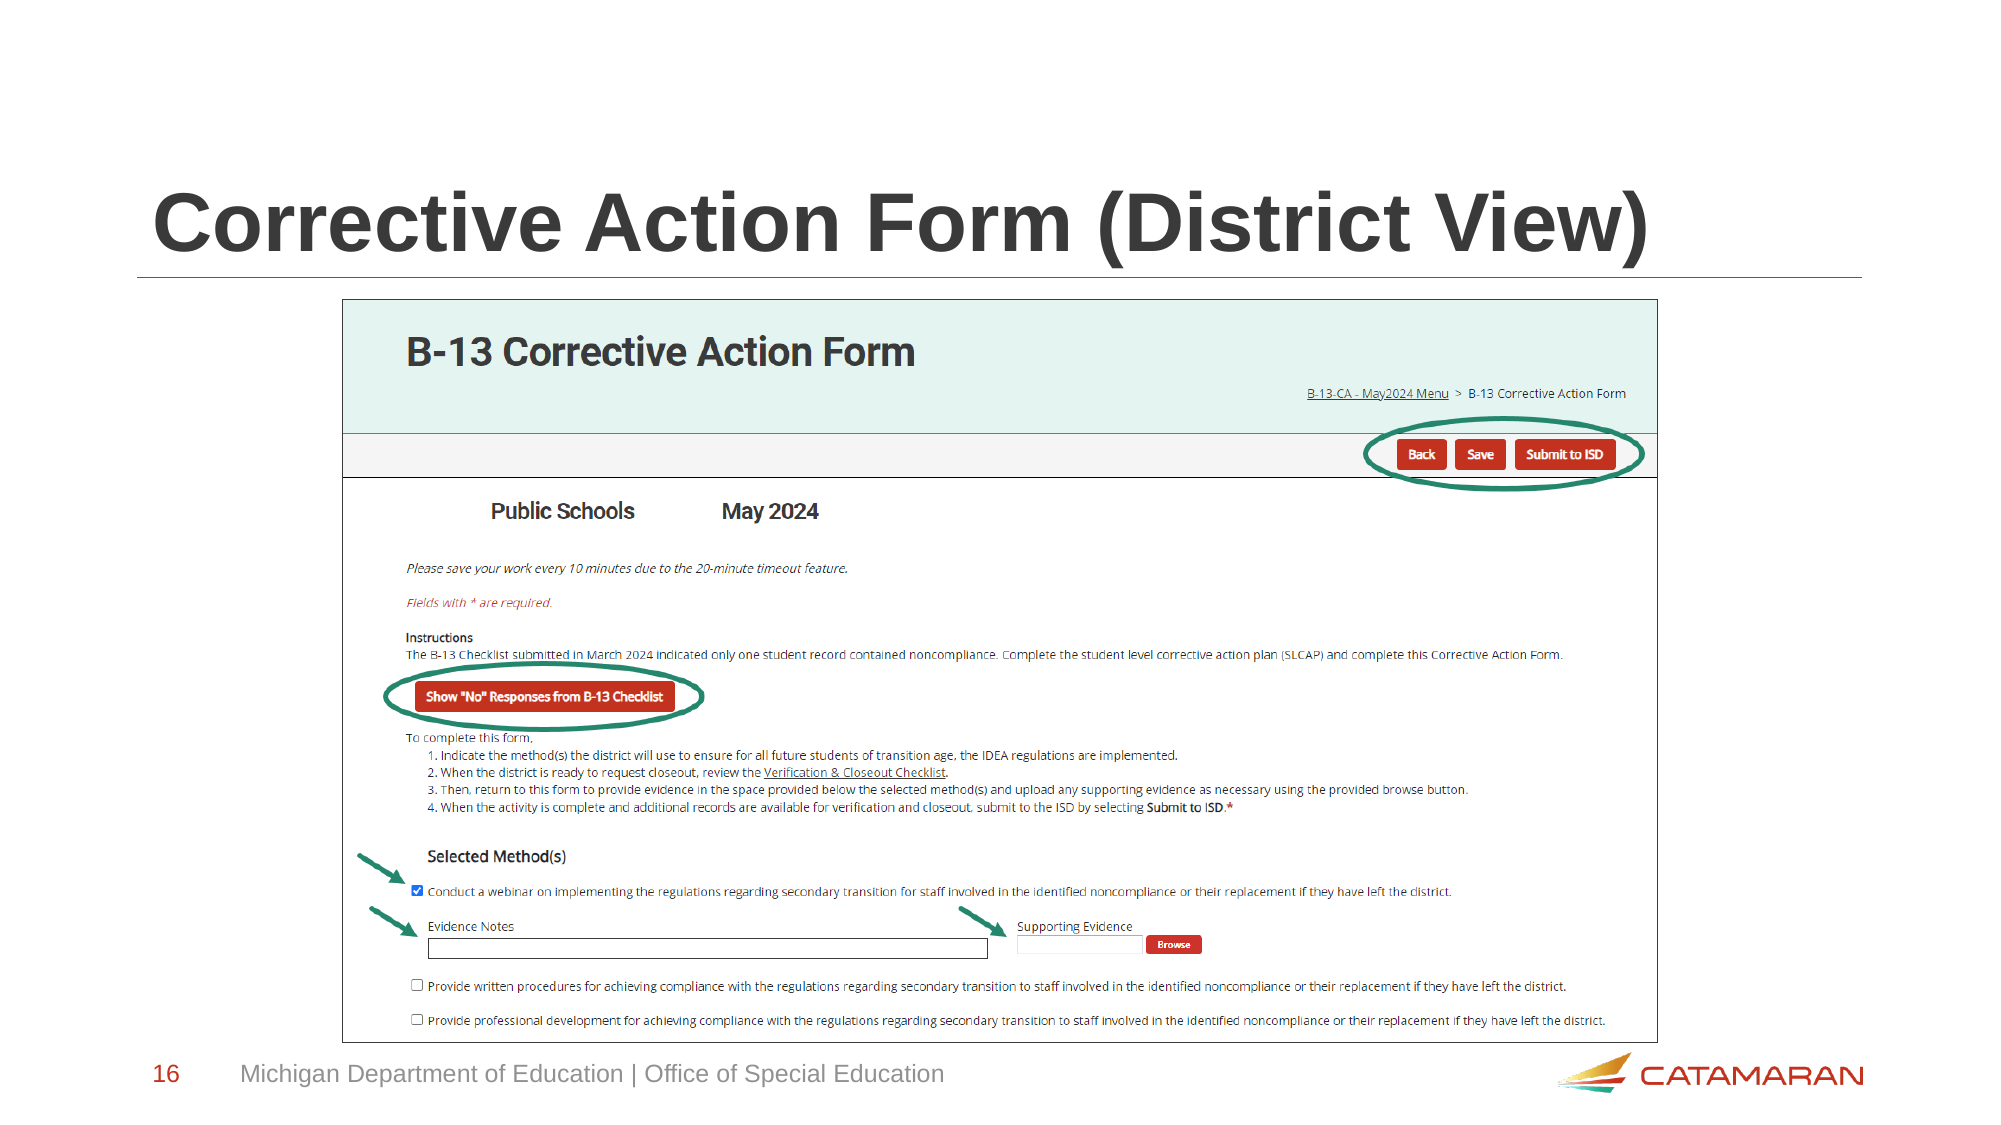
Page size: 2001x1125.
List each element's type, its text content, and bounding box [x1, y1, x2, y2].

picture [342, 299, 1658, 1043]
slide_number 16 [137, 1042, 205, 1103]
footer Michigan Department of Education | Office of Special Education [225, 1042, 1484, 1103]
title Corrective Action Form (District View) [137, 59, 1863, 278]
picture [1557, 1052, 1863, 1093]
